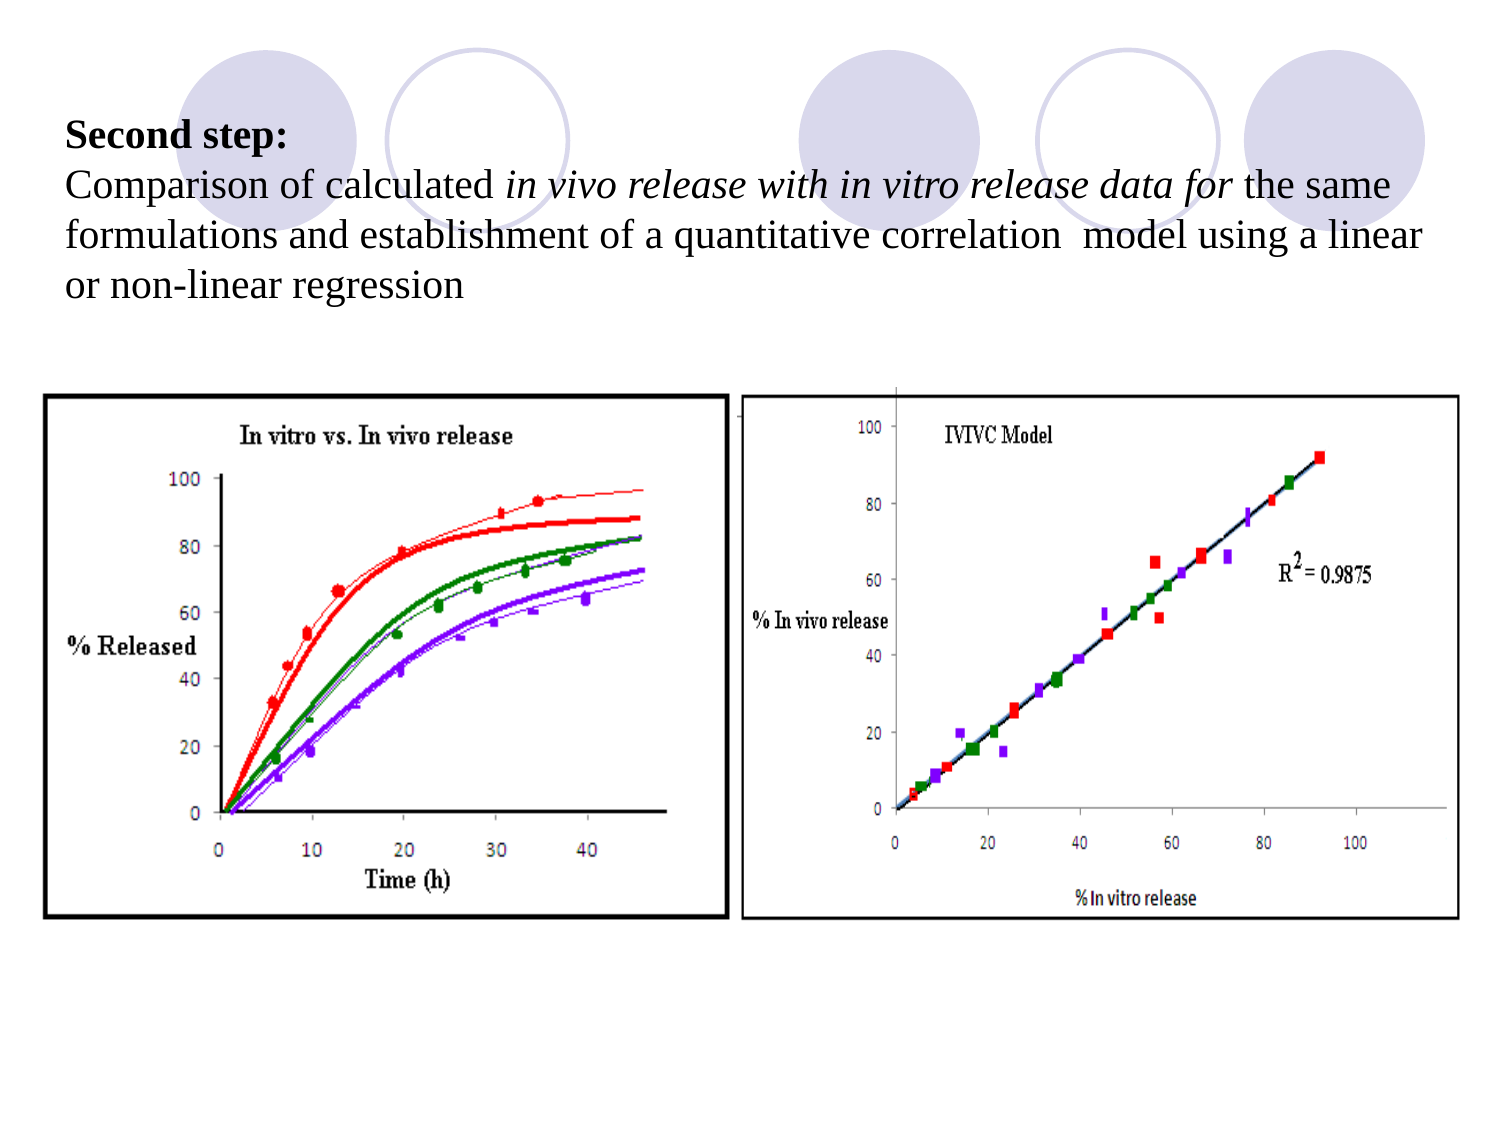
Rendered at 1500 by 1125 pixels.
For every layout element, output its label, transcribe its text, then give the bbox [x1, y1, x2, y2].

picture [37, 387, 1463, 926]
text_box Second step: Comparison of calculated in vivo release with in vitro release data for the same formulations and establishment of a quantitative correlation model using a linear or non-linear regression [50, 99, 1450, 315]
